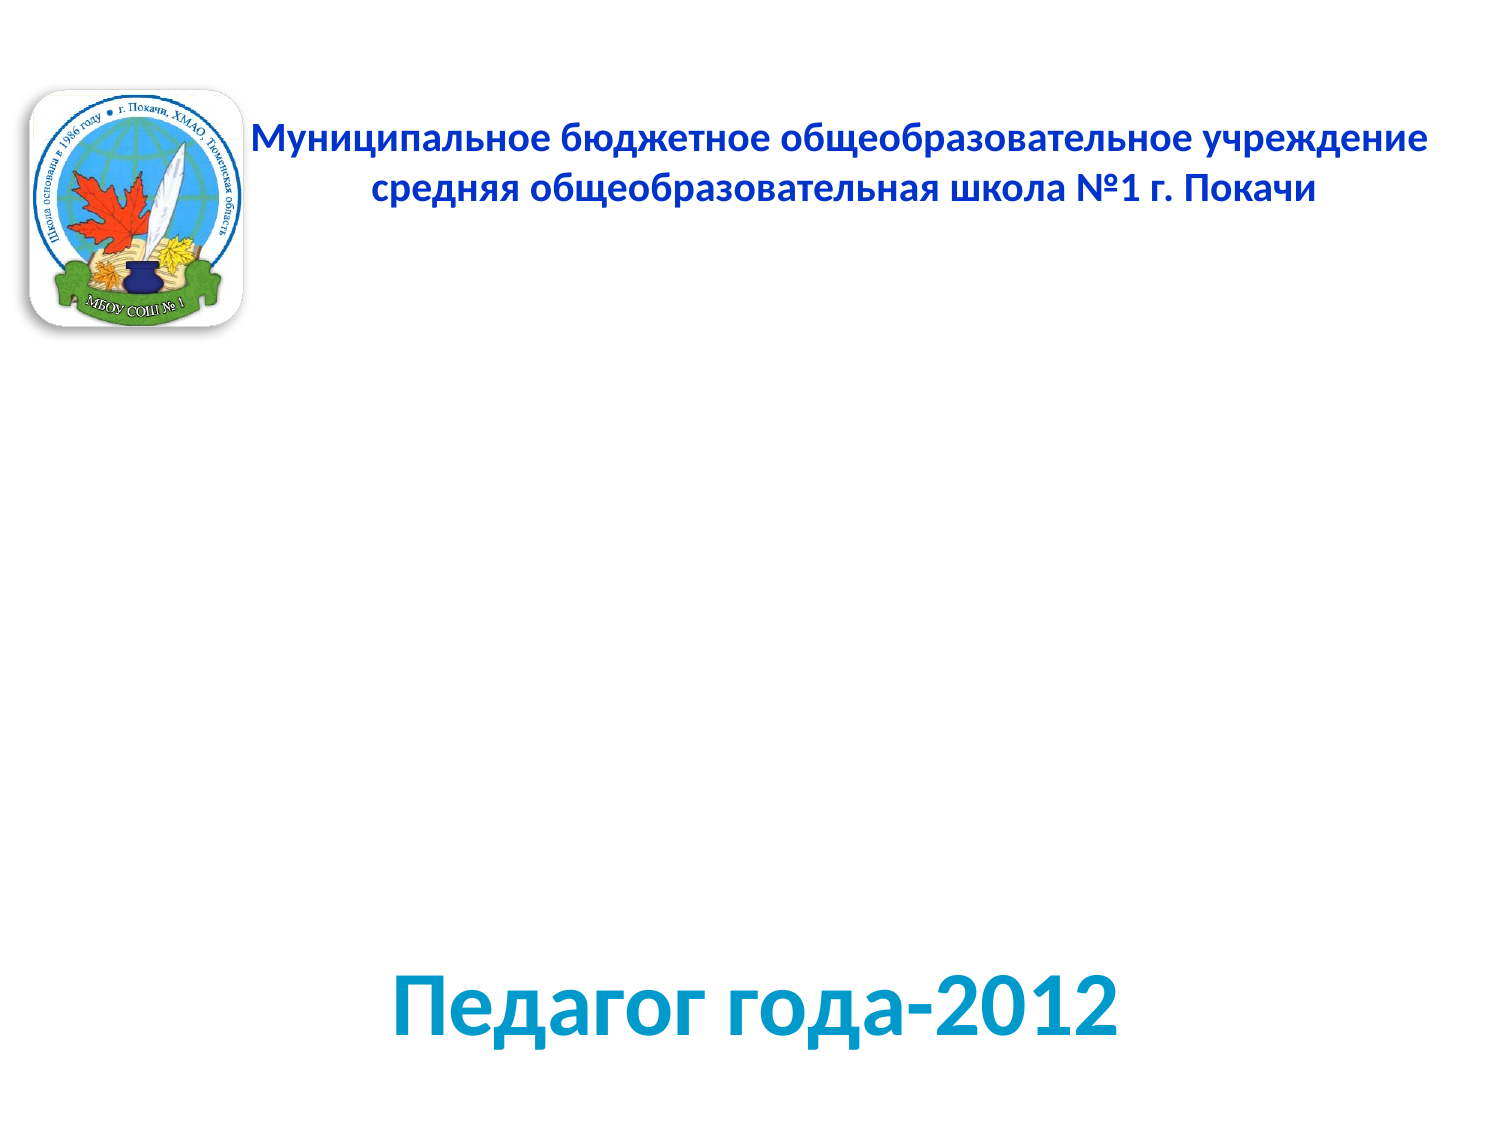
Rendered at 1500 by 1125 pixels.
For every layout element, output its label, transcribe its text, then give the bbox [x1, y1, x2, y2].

text_box Муниципальное бюджетное общеобразовательное учреждение средняя общеобразовательная школа №1 г. Покачи [218, 54, 1471, 265]
picture [28, 89, 244, 327]
title Педагог года-2012 [76, 904, 1436, 1093]
